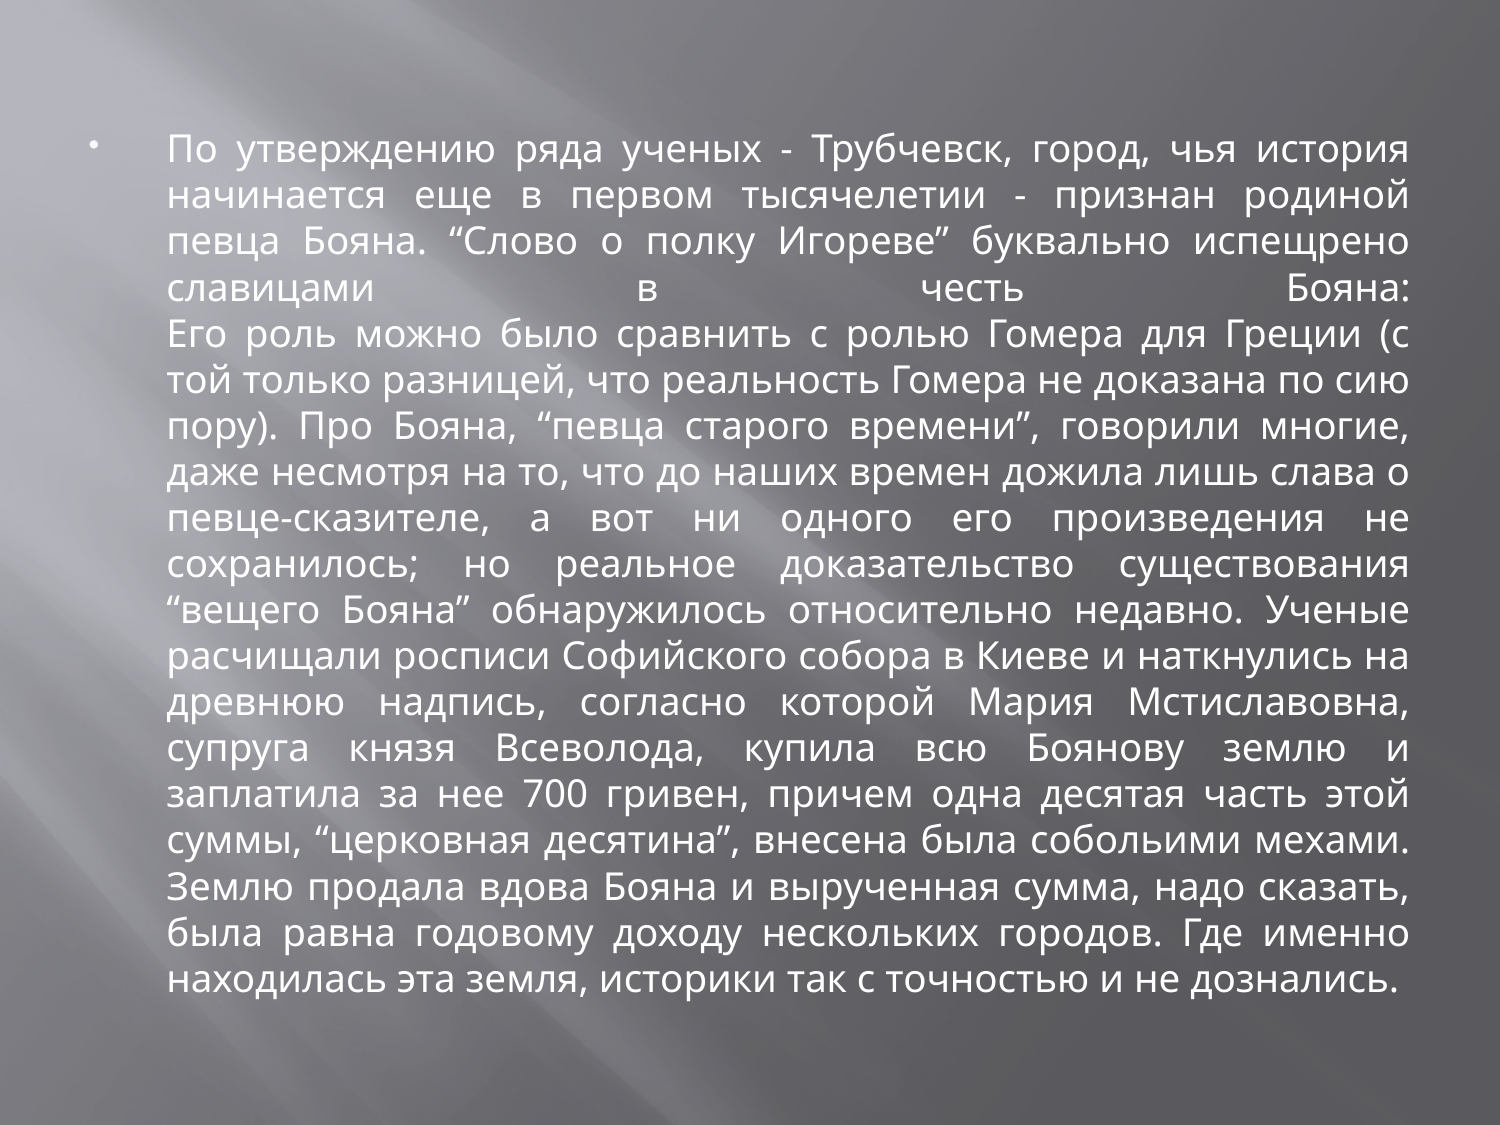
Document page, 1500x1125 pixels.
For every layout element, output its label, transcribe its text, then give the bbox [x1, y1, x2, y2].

list По утверждению ряда ученых - Трубчевск, город, чья история начинается еще в первом тысячелетии - признан родиной певца Бояна. “Слово о полку Игореве” буквально испещрено славицами в честь Бояна: Его роль можно было сравнить с ролью Гомера для Греции (с той только разницей, что реальность Гомера не доказана по сию пору). Про Бояна, “певца старого времени”, говорили многие, даже несмотря на то, что до наших времен дожила лишь слава о певце-сказителе, а вот ни одного его произведения не сохранилось; но реальное доказательство существования “вещего Бояна” обнаружилось относительно недавно. Ученые расчищали росписи Софийского собора в Киеве и наткнулись на древнюю надпись, согласно которой Мария Мстиславовна, супруга князя Всеволода, купила всю Боянову землю и заплатила за нее 700 гривен, причем одна десятая часть этой суммы, “церковная десятина”, внесена была собольими мехами. Землю продала вдова Бояна и вырученная сумма, надо сказать, была равна годовому доходу нескольких городов. Где именно находилась эта земля, историки так с точностью и не дознались. [75, 117, 1425, 1035]
